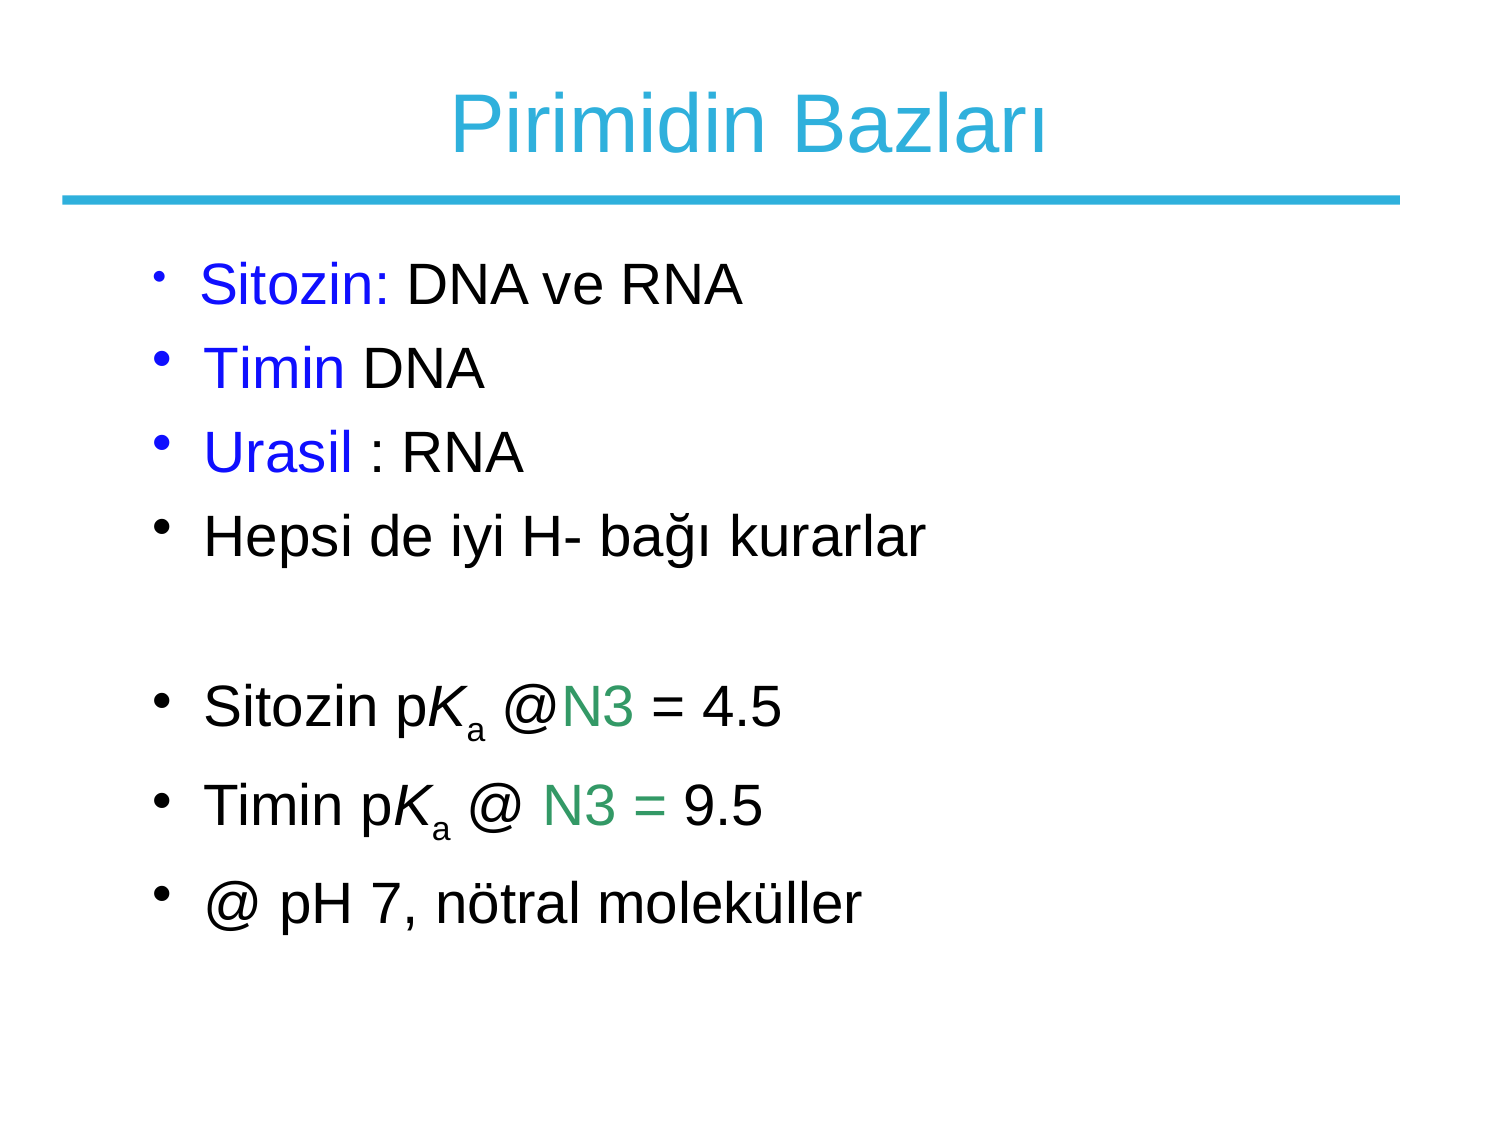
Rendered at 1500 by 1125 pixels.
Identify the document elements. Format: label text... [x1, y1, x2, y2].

text_box Sitozin: DNA ve RNA Timin DNA Urasil : RNA Hepsi de iyi H- bağı kurarlar Sitozin pKa @N3 = 4.5 Timin pKa @ N3 = 9.5 @ pH 7, nötral moleküller [137, 224, 1375, 943]
title Pirimidin Bazları [112, 24, 1388, 213]
